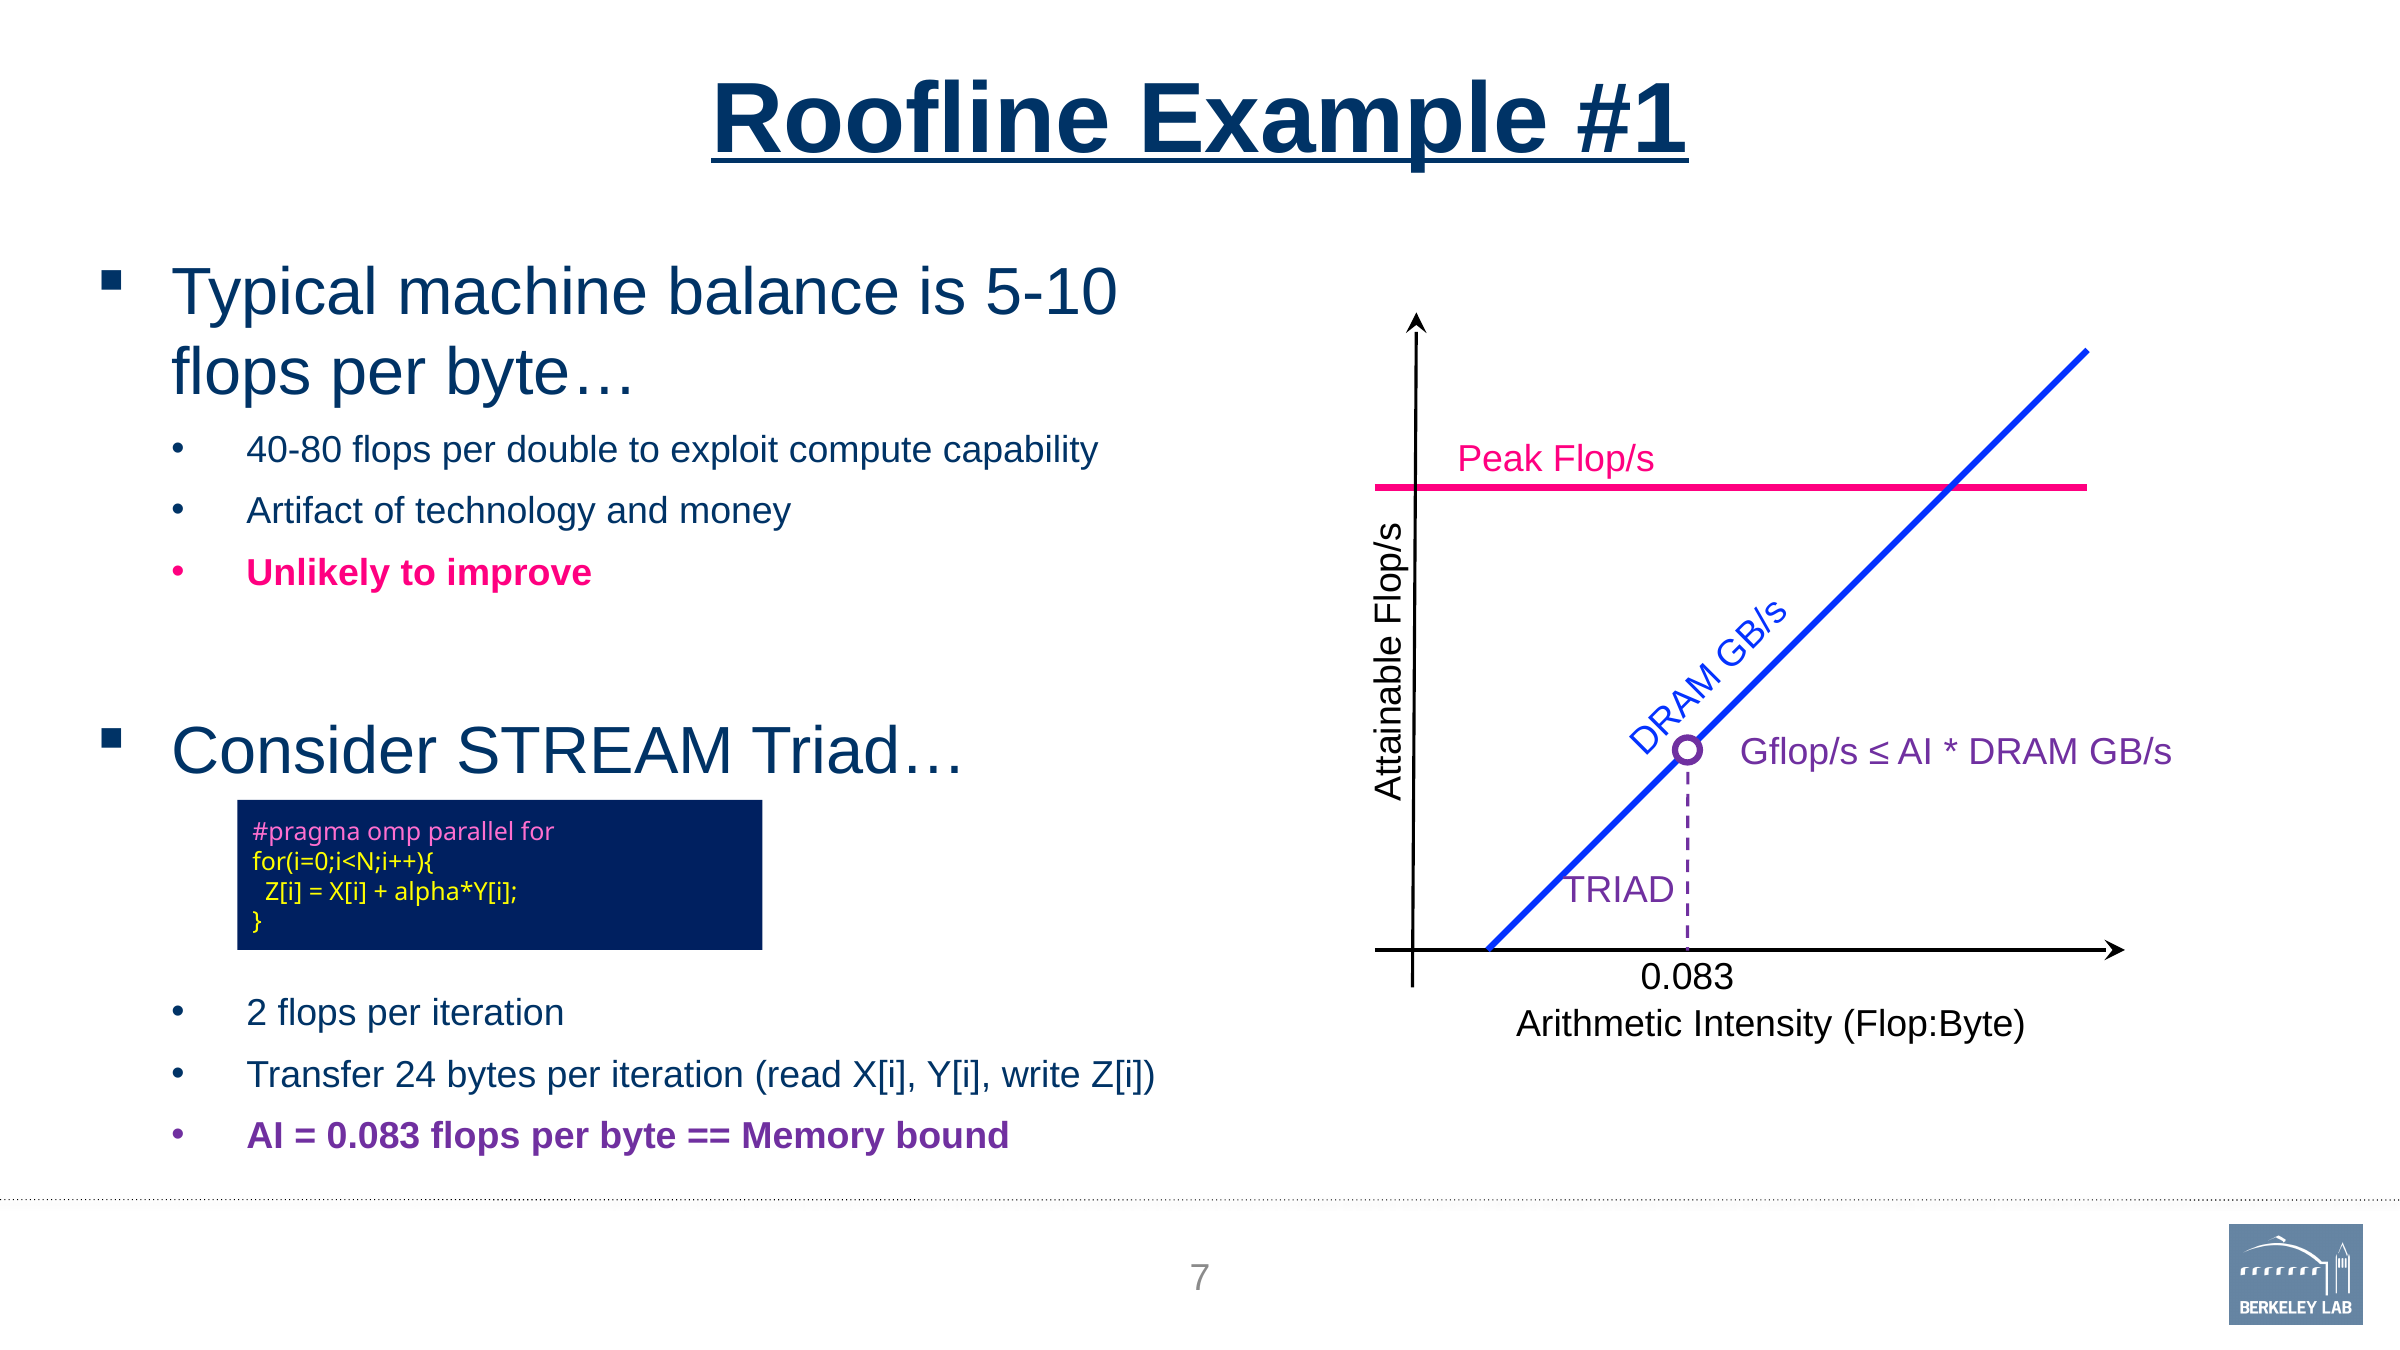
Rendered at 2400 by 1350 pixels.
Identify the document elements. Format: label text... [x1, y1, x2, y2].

list Typical machine balance is 5-10 flops per byte… 40-80 flops per double to exploit compute capability Artifact of technology and money Unlikely to improve Consider STREAM Triad… 2 flops per iteration Transfer 24 bytes per iteration (read X[i], Y[i], write Z[i]) AI = 0.083 flops per byte == Memory bound [75, 237, 1200, 488]
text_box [1524, 712, 1876, 951]
title Roofline Example #1 [74, 0, 2326, 226]
text_box #pragma omp parallel for for(i=0;i<N;i++){ Z[i] = X[i] + alpha*Y[i]; } [237, 799, 763, 950]
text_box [1355, 312, 2126, 988]
picture [2229, 1224, 2363, 1325]
text_box Arithmetic Intensity (Flop:Byte) [1414, 999, 2128, 1050]
slide_number 7 [975, 1237, 1425, 1313]
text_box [1487, 349, 2088, 951]
